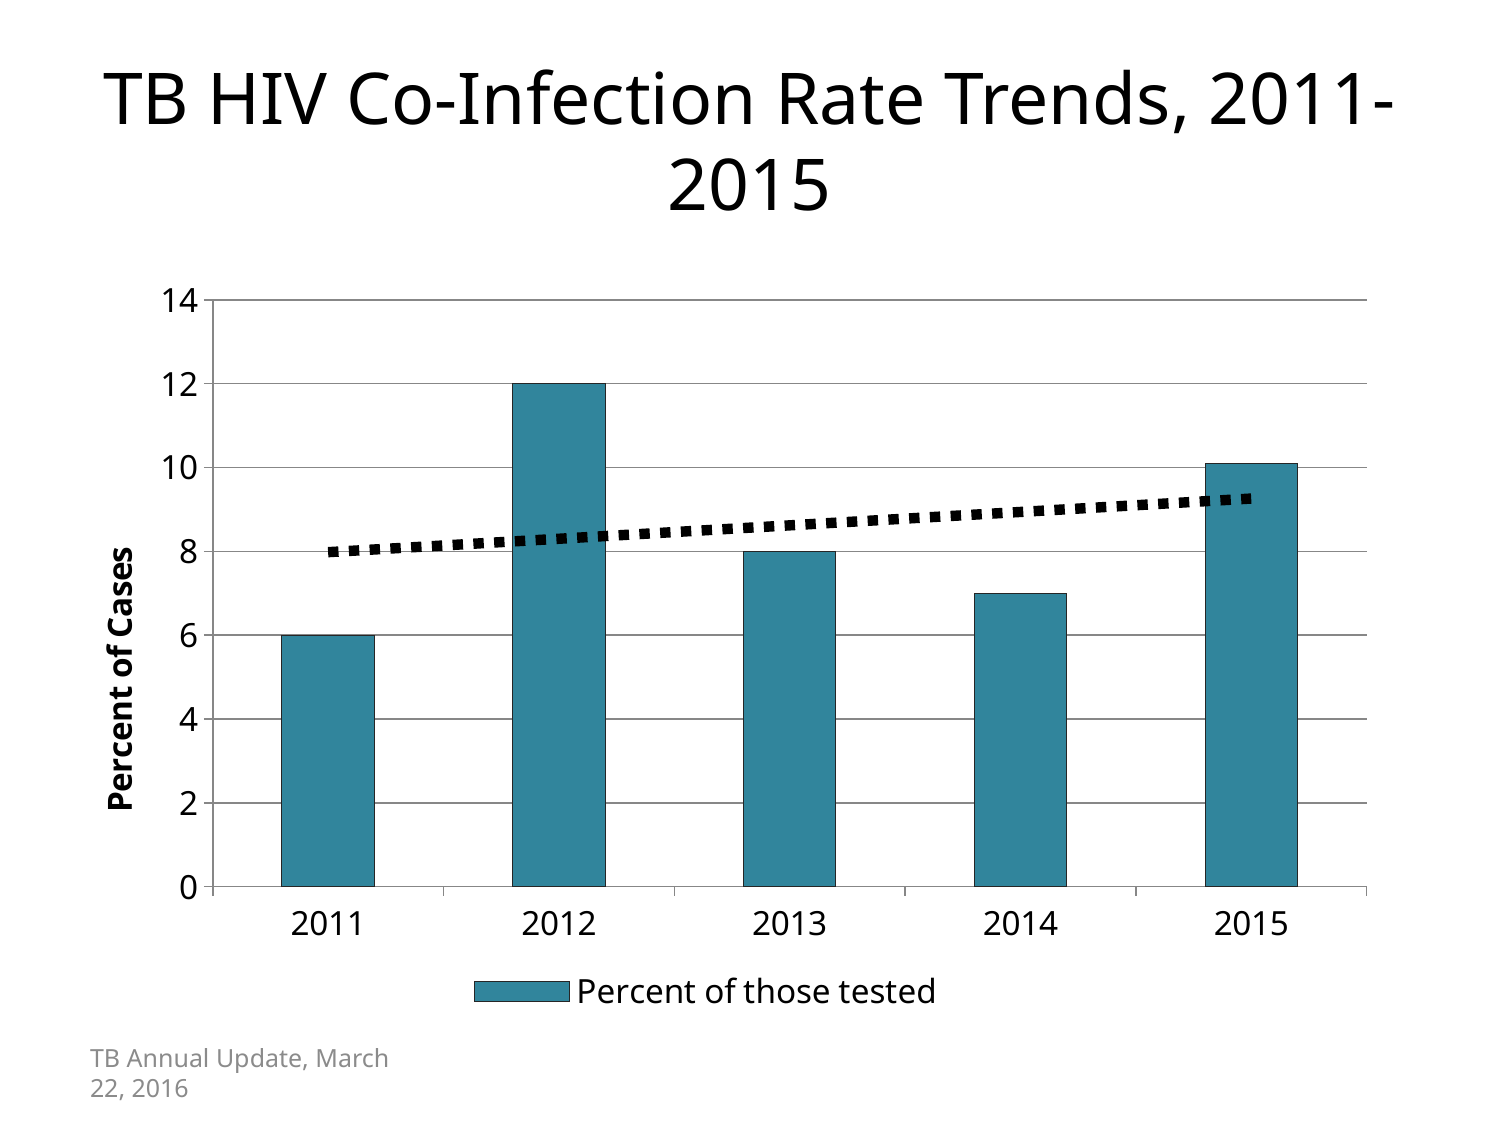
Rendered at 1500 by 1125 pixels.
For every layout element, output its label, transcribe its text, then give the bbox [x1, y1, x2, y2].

chart [87, 262, 1401, 1026]
title TB HIV Co-Infection Rate Trends, 2011-2015 [75, 45, 1425, 233]
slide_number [75, 1042, 425, 1103]
